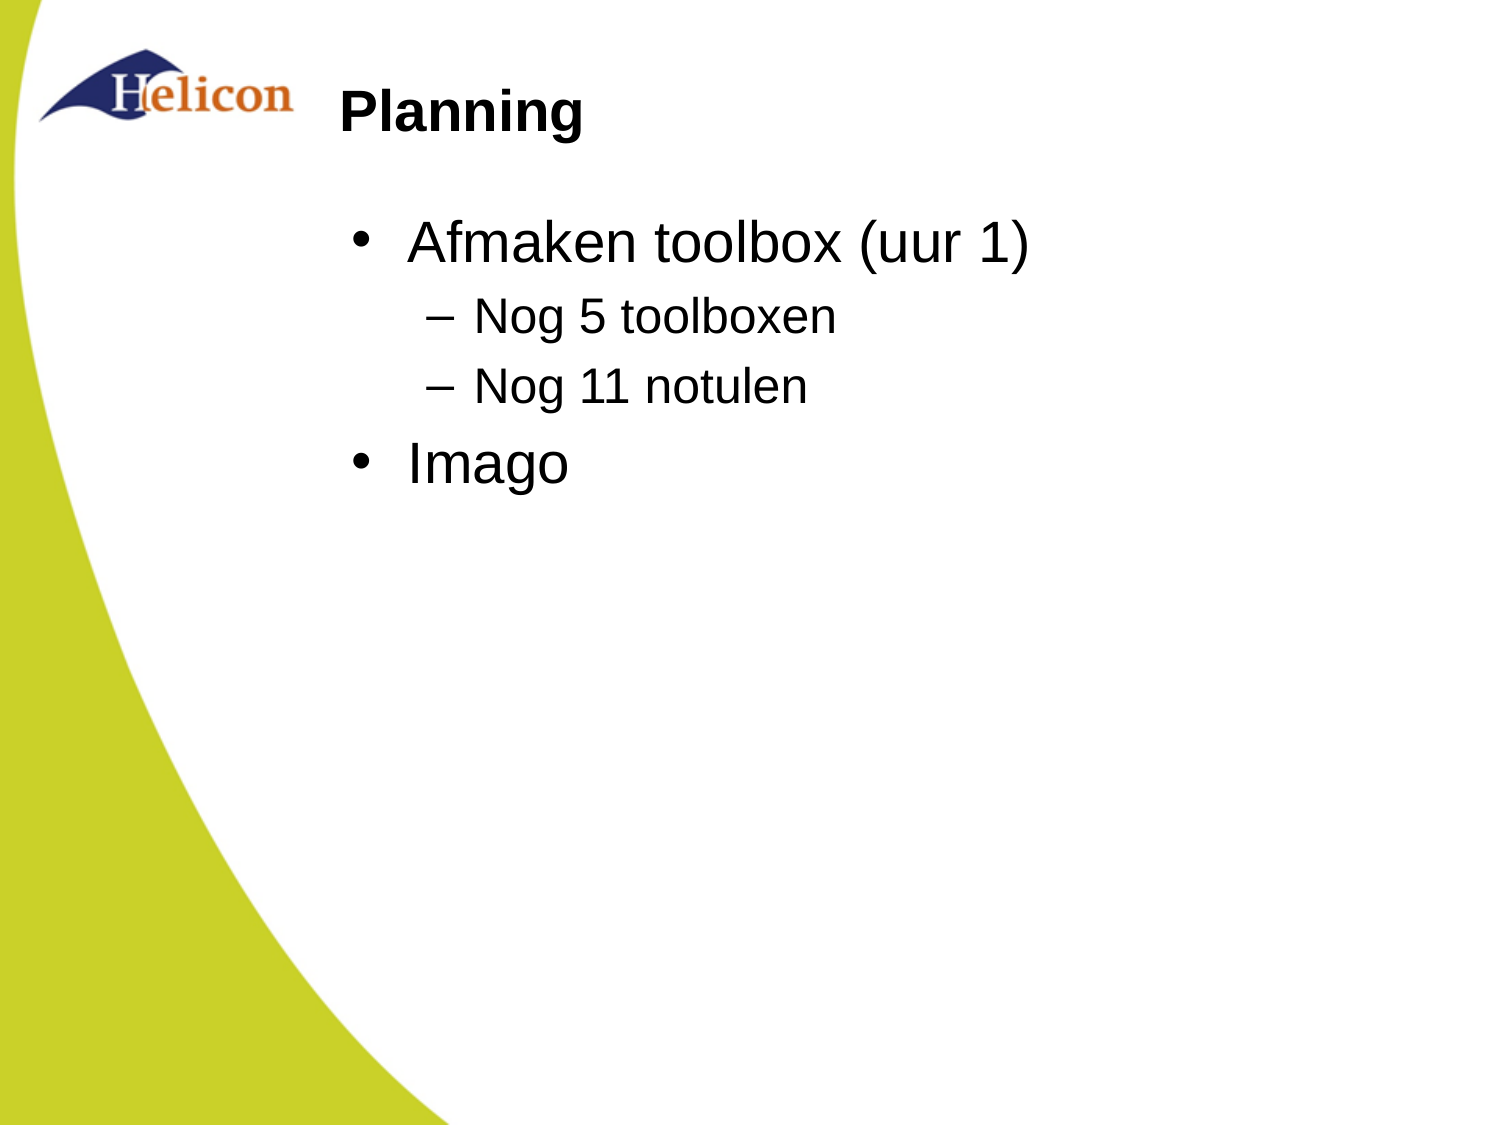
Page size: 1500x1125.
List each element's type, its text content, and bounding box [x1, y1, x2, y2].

list Afmaken toolbox (uur 1) Nog 5 toolboxen Nog 11 notulen Imago [336, 196, 1425, 1005]
picture [0, 0, 1500, 1125]
title Planning [324, 54, 1415, 161]
